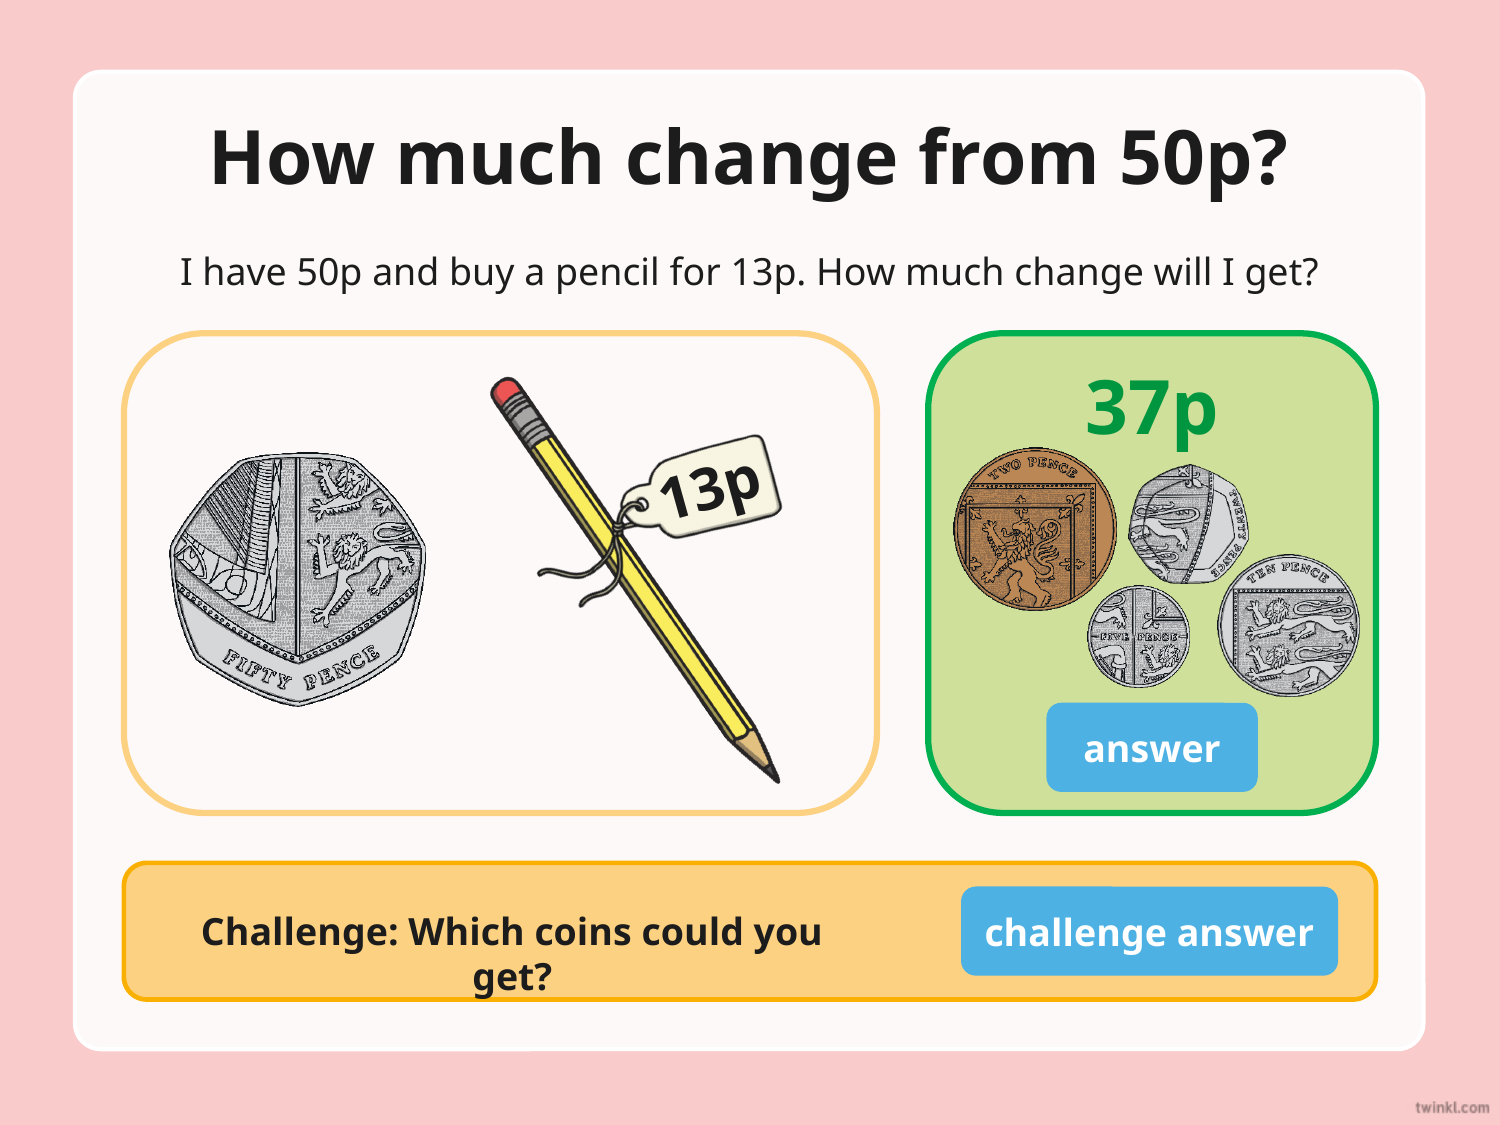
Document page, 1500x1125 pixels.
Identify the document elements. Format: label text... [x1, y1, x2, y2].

text_box [122, 861, 1378, 1001]
text_box Challenge: Which coins could you get? [147, 900, 877, 1006]
text_box [927, 332, 1378, 814]
text_box [122, 332, 879, 814]
picture [0, 0, 1500, 1125]
title How much change from 50p? [73, 76, 1426, 244]
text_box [953, 447, 1360, 697]
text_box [542, 464, 800, 592]
text_box challenge answer [959, 885, 1340, 977]
text_box I have 50p and buy a pencil for 13p. How much change will I get? [123, 248, 1376, 294]
